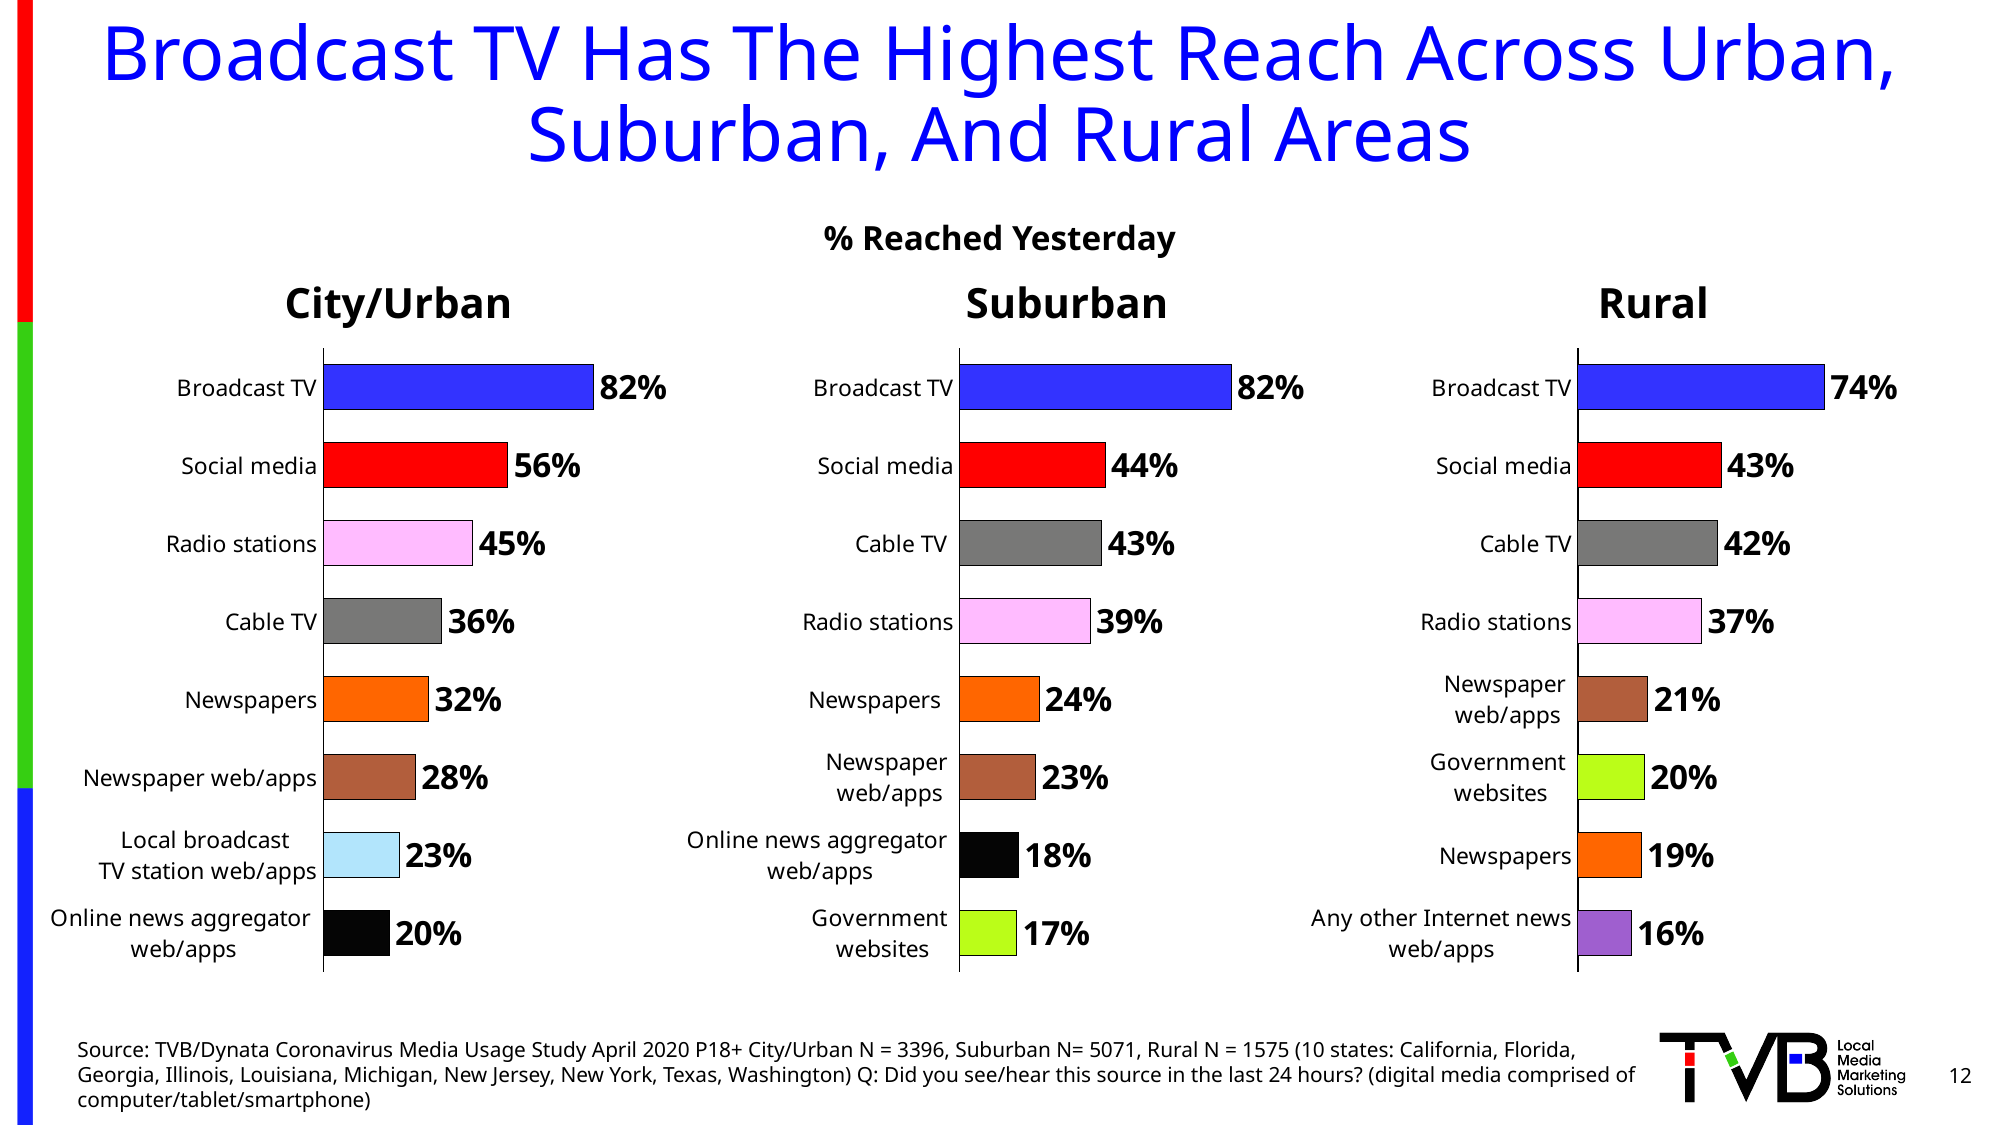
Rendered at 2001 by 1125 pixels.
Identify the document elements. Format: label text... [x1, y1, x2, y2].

chart [0, 329, 1992, 992]
text_box Suburban [876, 269, 1258, 329]
text_box % Reached Yesterday [281, 209, 1719, 265]
text_box Rural [1462, 269, 1845, 329]
title Broadcast TV Has The Highest Reach Across Urban, Suburban, And Rural Areas [68, 7, 1932, 187]
picture [1659, 1032, 1906, 1103]
text_box City/Urban [207, 269, 590, 329]
slide_number 12 [1824, 1046, 1988, 1107]
list Source: TVB/Dynata Coronavirus Media Usage Study April 2020 P18+ City/Urban N = 3396, Suburban N= 5071, Rural N = 1575 (10 states: California, Florida, Georgia, Illinois, Louisiana, Michigan, New Jersey, New York, Texas, Washington) Q: Did you see/hear this source in the last 24 hours? (digital media comprised of computer/tablet/smartphone) [62, 1078, 1673, 1119]
